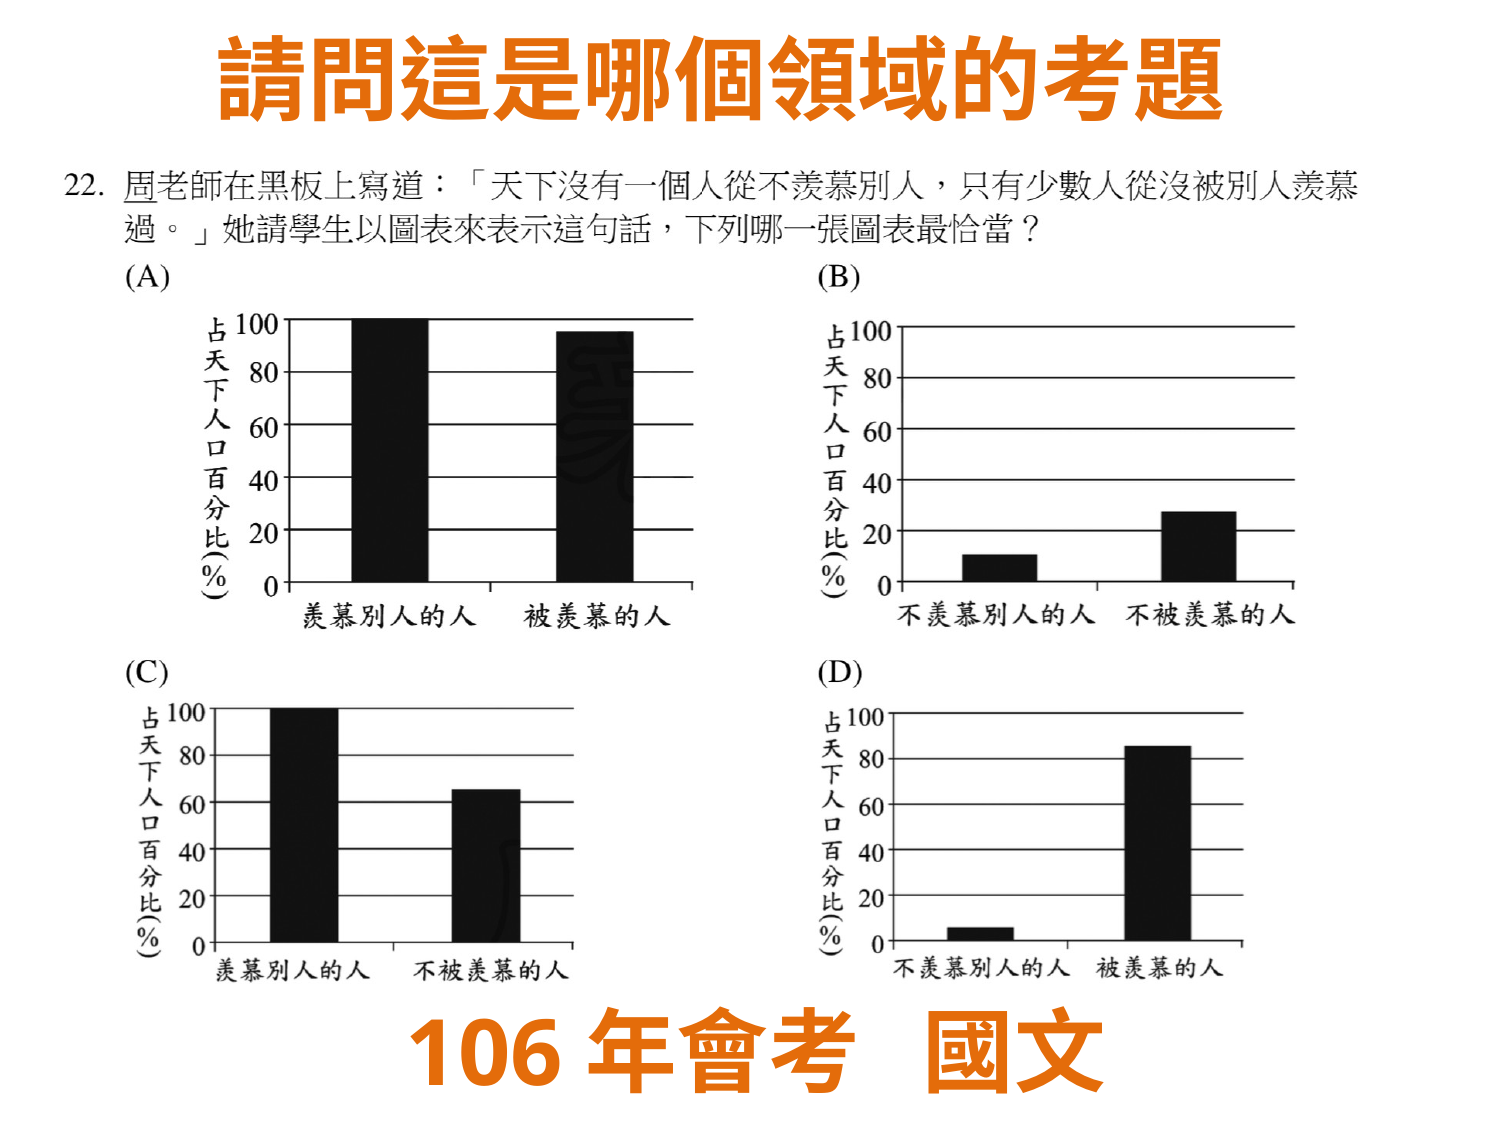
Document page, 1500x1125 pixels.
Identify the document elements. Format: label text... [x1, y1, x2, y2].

text_box 請問這是哪個領域的考題 [64, 0, 1376, 151]
title 106年會考 國文 [100, 971, 1412, 1125]
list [29, 152, 1377, 1004]
